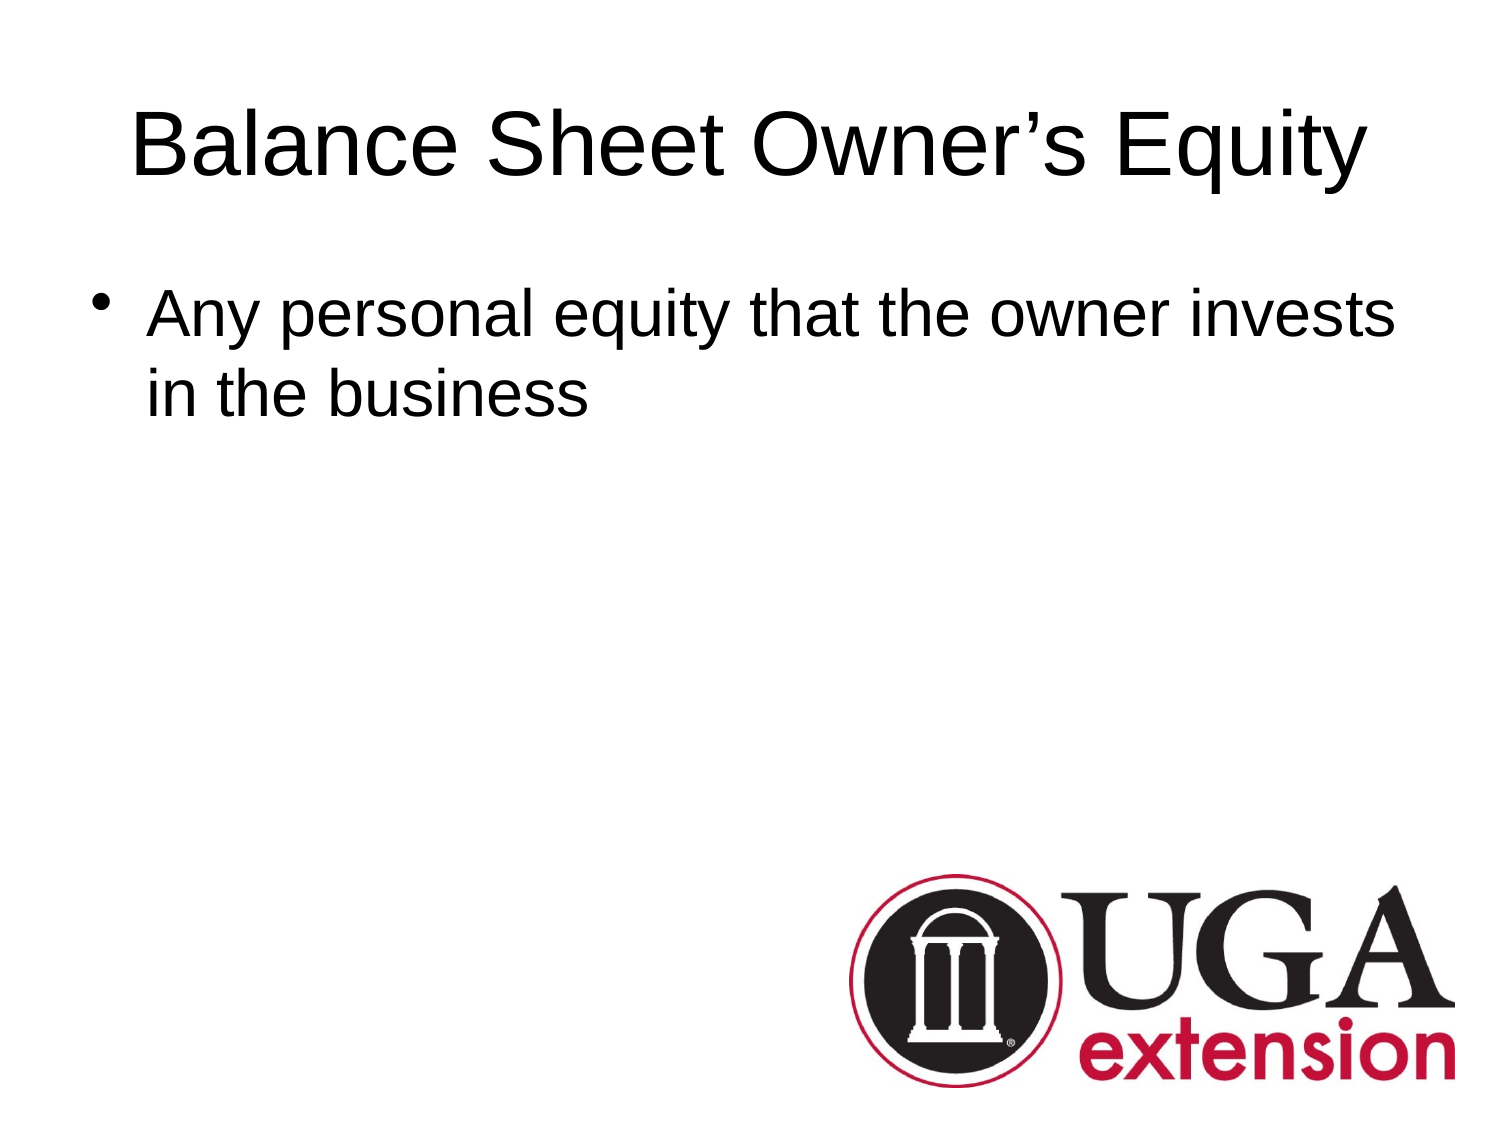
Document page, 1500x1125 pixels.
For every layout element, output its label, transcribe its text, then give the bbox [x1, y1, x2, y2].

list Any personal equity that the owner invests in the business [75, 262, 1425, 1005]
picture [849, 874, 1456, 1089]
title Balance Sheet Owner’s Equity [75, 45, 1425, 233]
